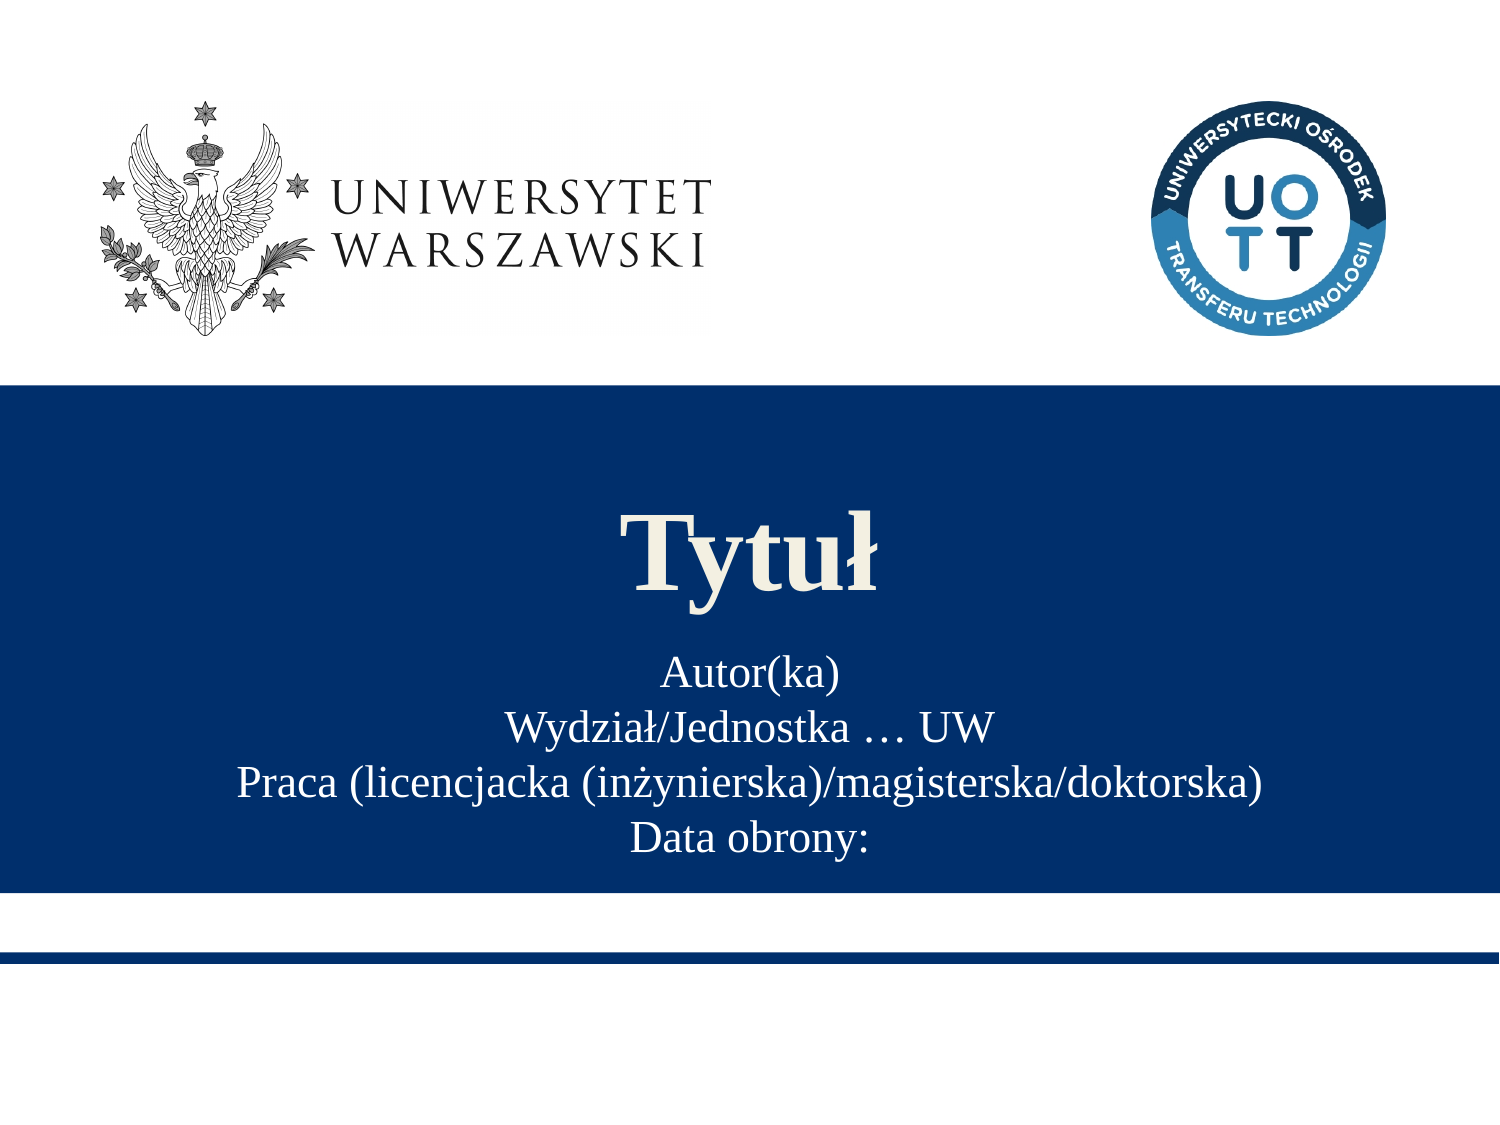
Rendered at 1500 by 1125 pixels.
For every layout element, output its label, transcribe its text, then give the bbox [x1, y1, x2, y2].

text_box Tytuł [57, 467, 1440, 621]
picture [1151, 101, 1386, 337]
text_box [0, 950, 1500, 966]
picture [100, 101, 712, 337]
text_box Autor(ka) Wydział/Jednostka … UW Praca (licencjacka (inżynierska)/magisterska/doktorska) Data obrony: [151, 634, 1349, 870]
text_box [0, 383, 1500, 895]
